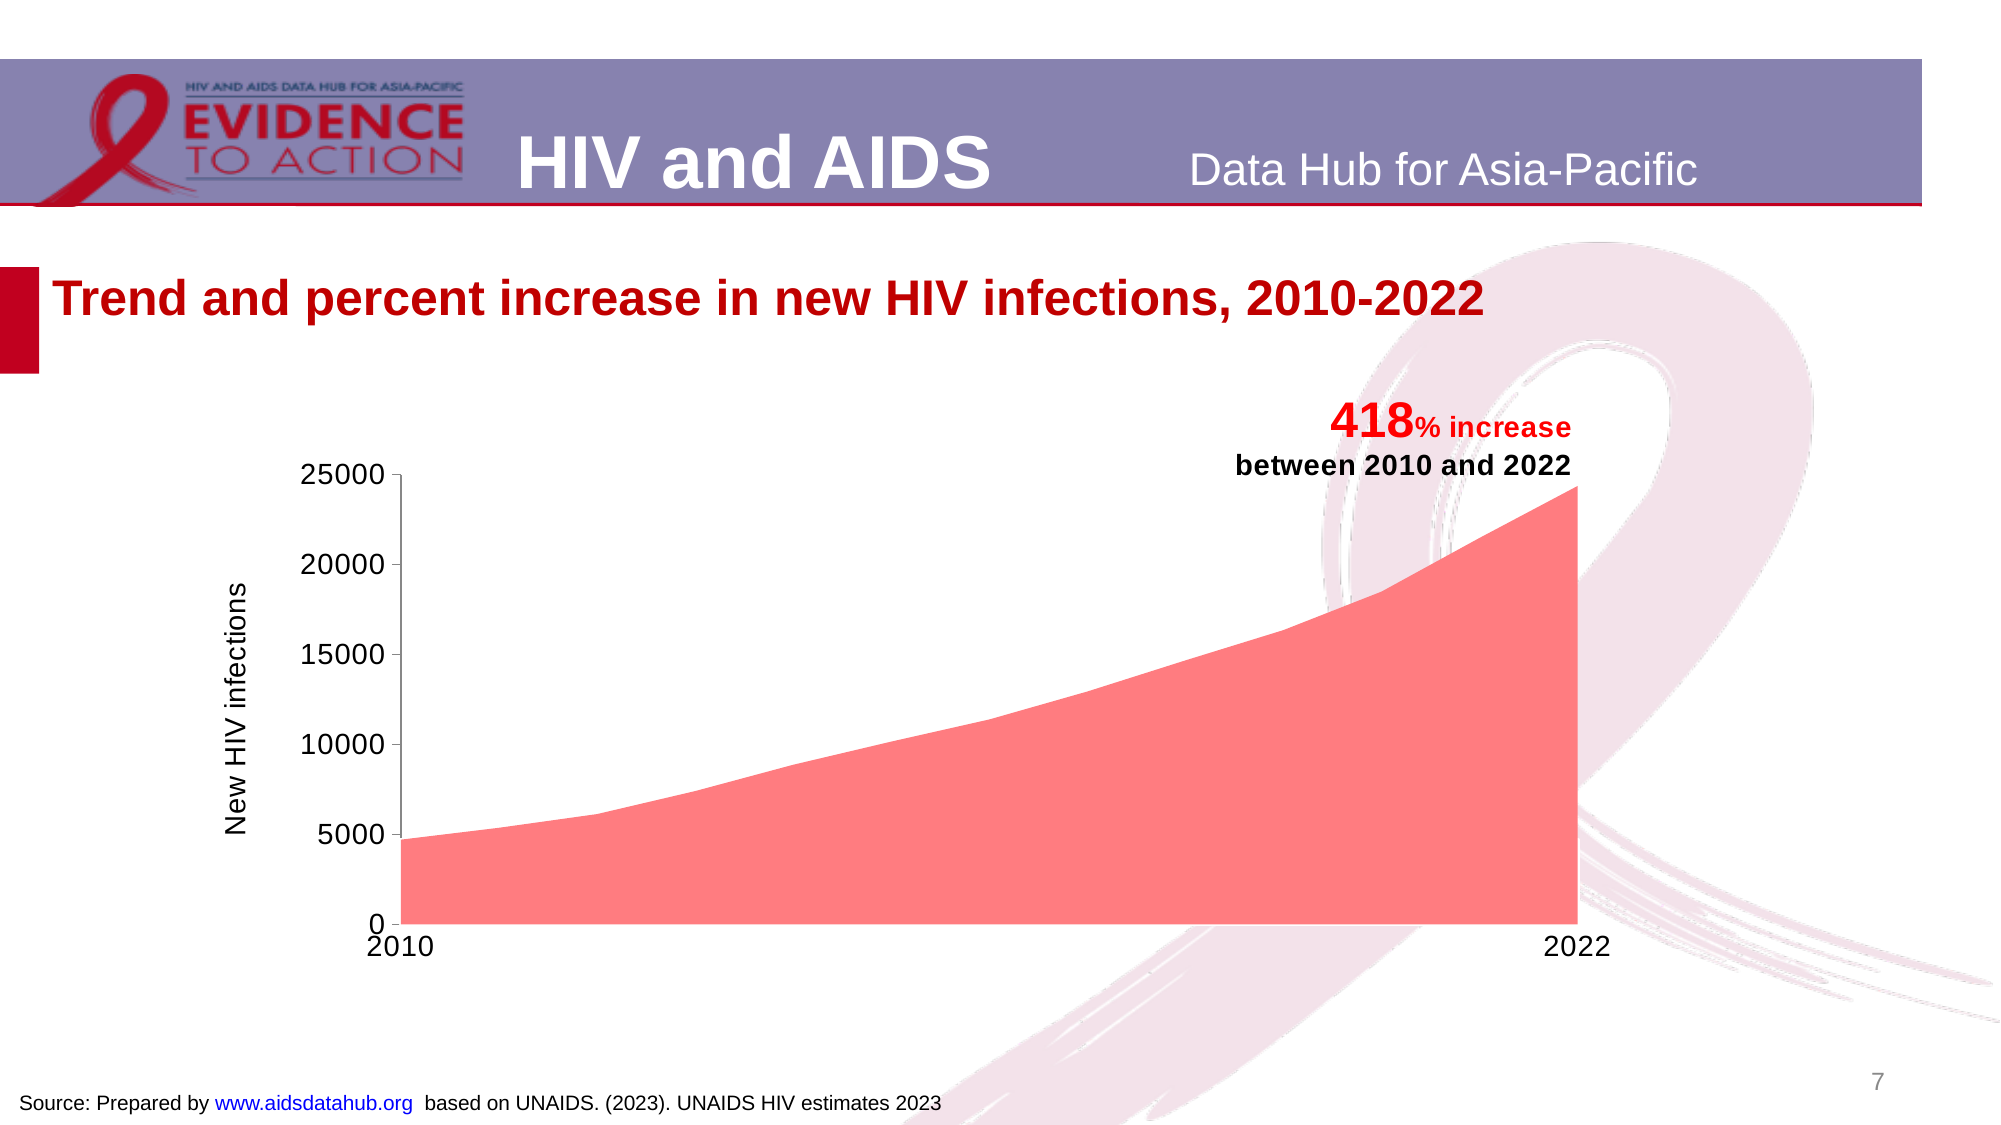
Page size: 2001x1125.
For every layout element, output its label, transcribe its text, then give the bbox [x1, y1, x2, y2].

picture [11, 74, 469, 207]
title Trend and percent increase in new HIV infections, 2010-2022 [37, 257, 1875, 341]
text_box Source: Prepared by www.aidsdatahub.org based on UNAIDS. (2023). UNAIDS HIV estimates 2023 [0, 1080, 1816, 1125]
picture [706, 181, 2000, 1125]
slide_number 7 [1781, 1042, 1900, 1103]
chart [187, 381, 1701, 1036]
